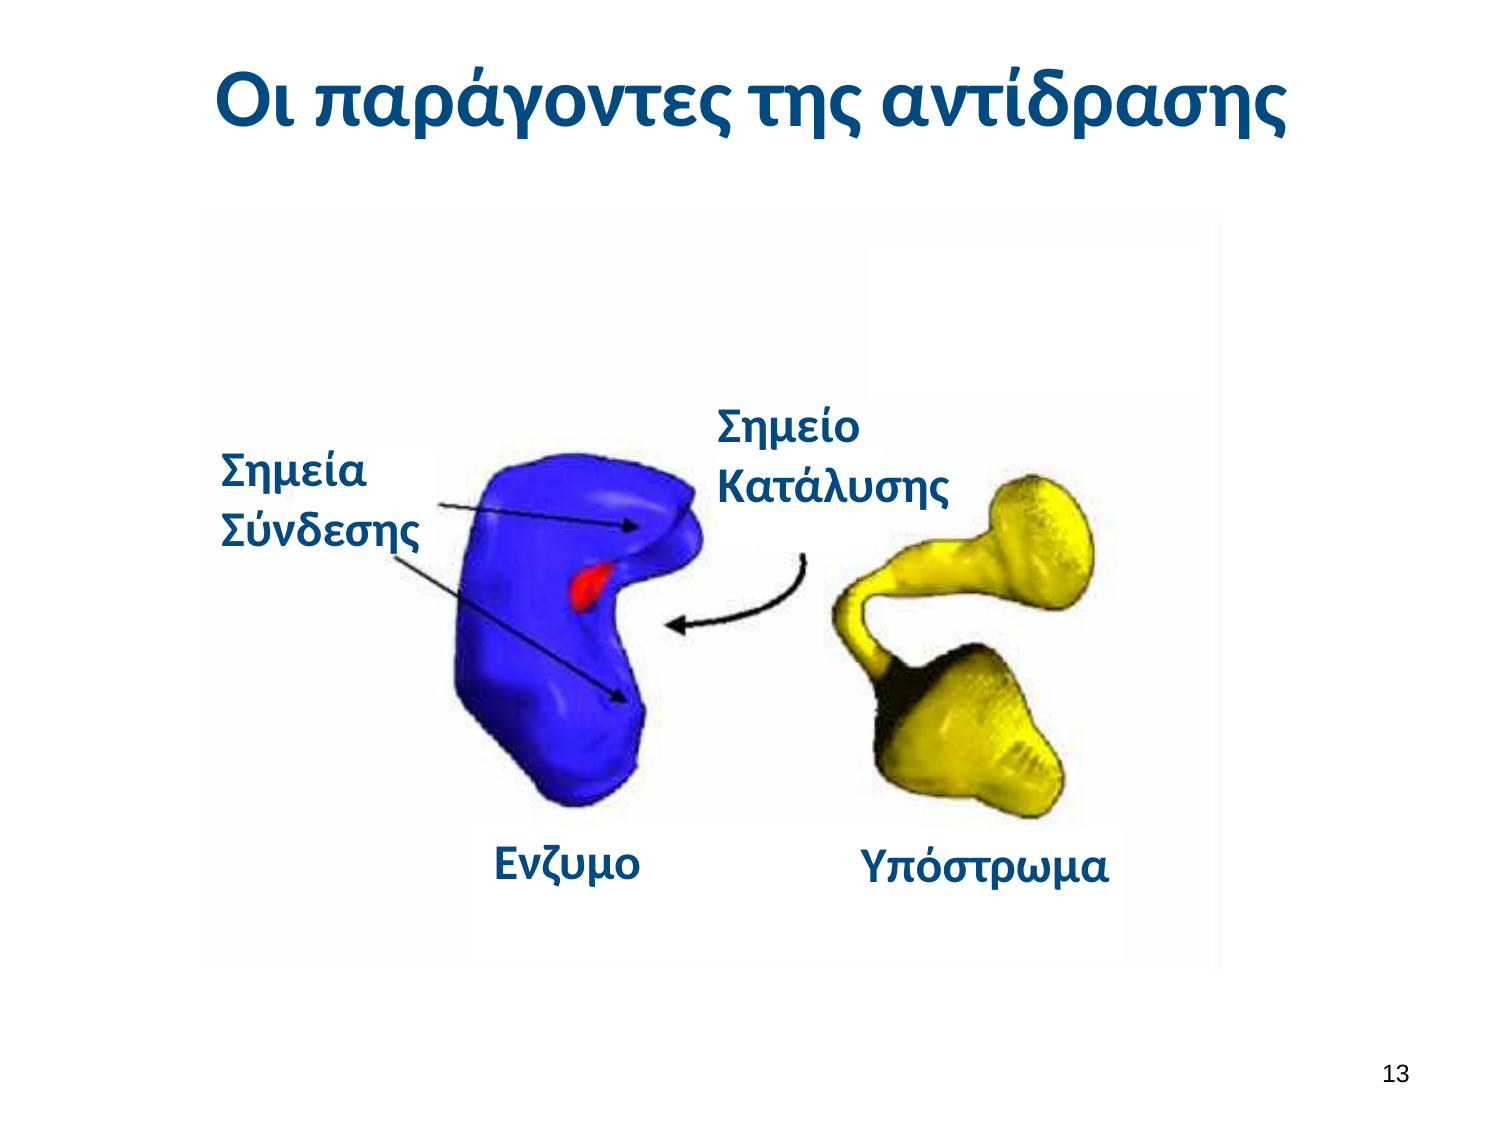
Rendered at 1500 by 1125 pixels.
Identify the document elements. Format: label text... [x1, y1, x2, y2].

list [206, 207, 1223, 971]
title Οι παράγοντες της αντίδρασης [76, 19, 1427, 169]
slide_number 12 [1074, 1042, 1425, 1103]
